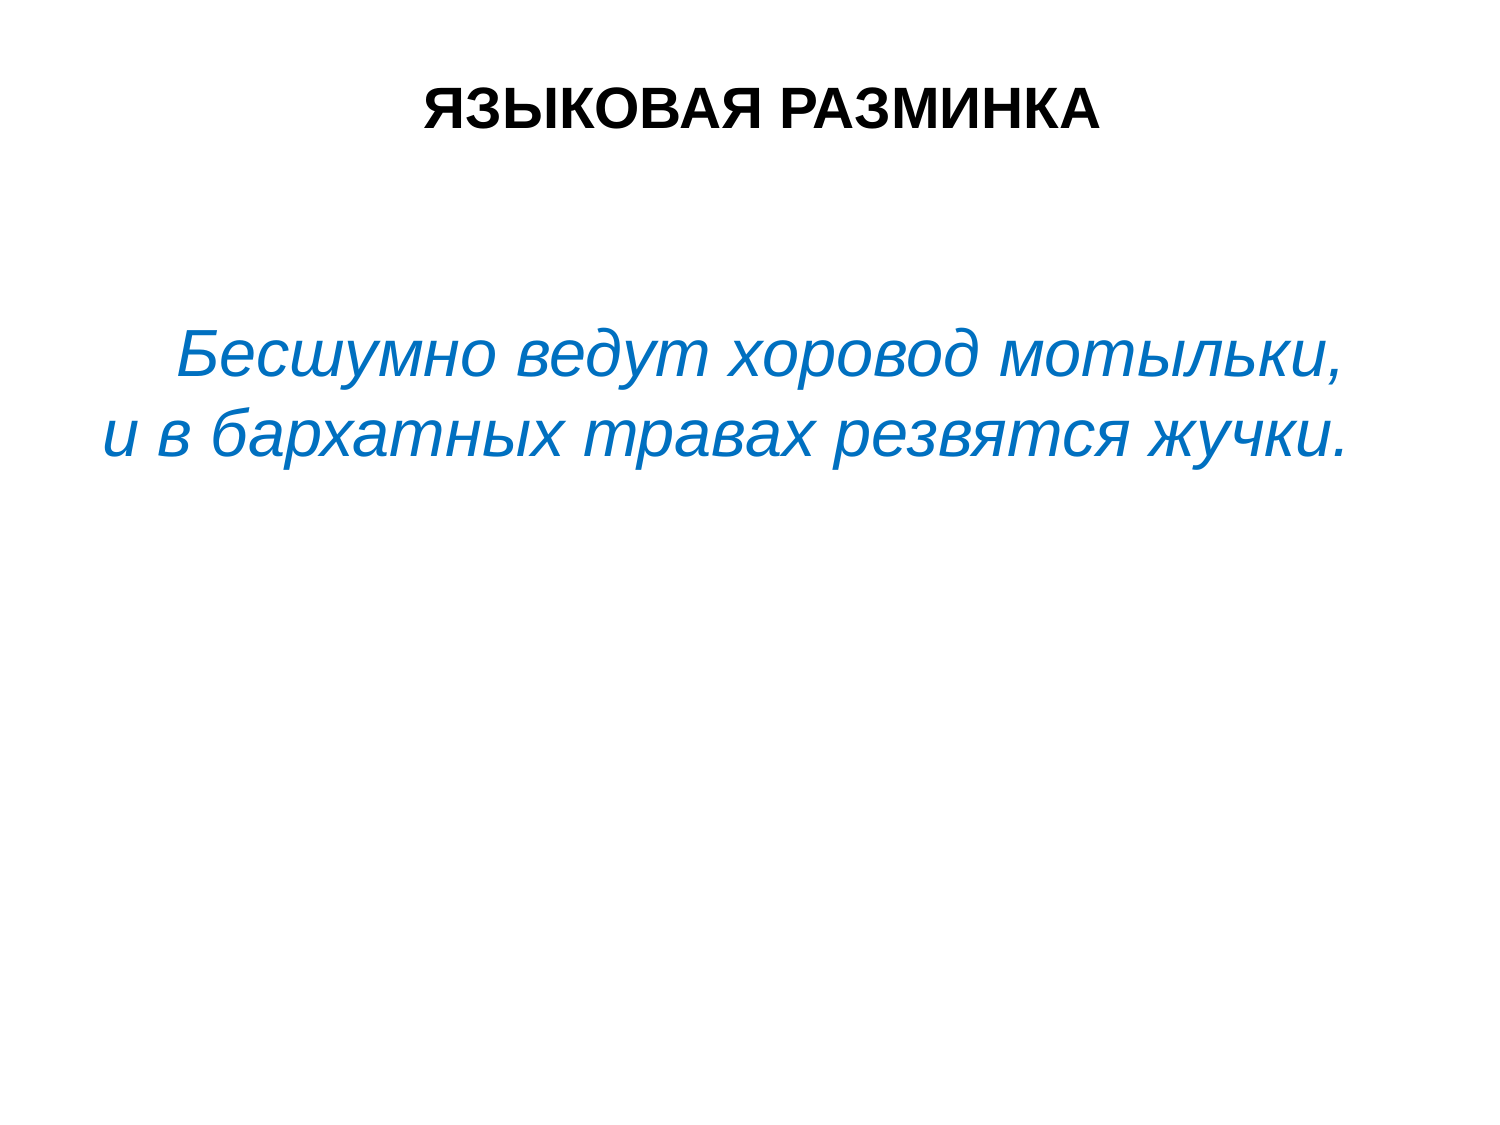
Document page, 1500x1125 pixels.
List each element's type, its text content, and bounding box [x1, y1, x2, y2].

text_box ЯЗЫКОВАЯ РАЗМИНКА [137, 62, 1388, 148]
text_box Бесшумно ведут хоровод мотыльки, и в бархатных травах резвятся жучки. [87, 302, 1413, 558]
